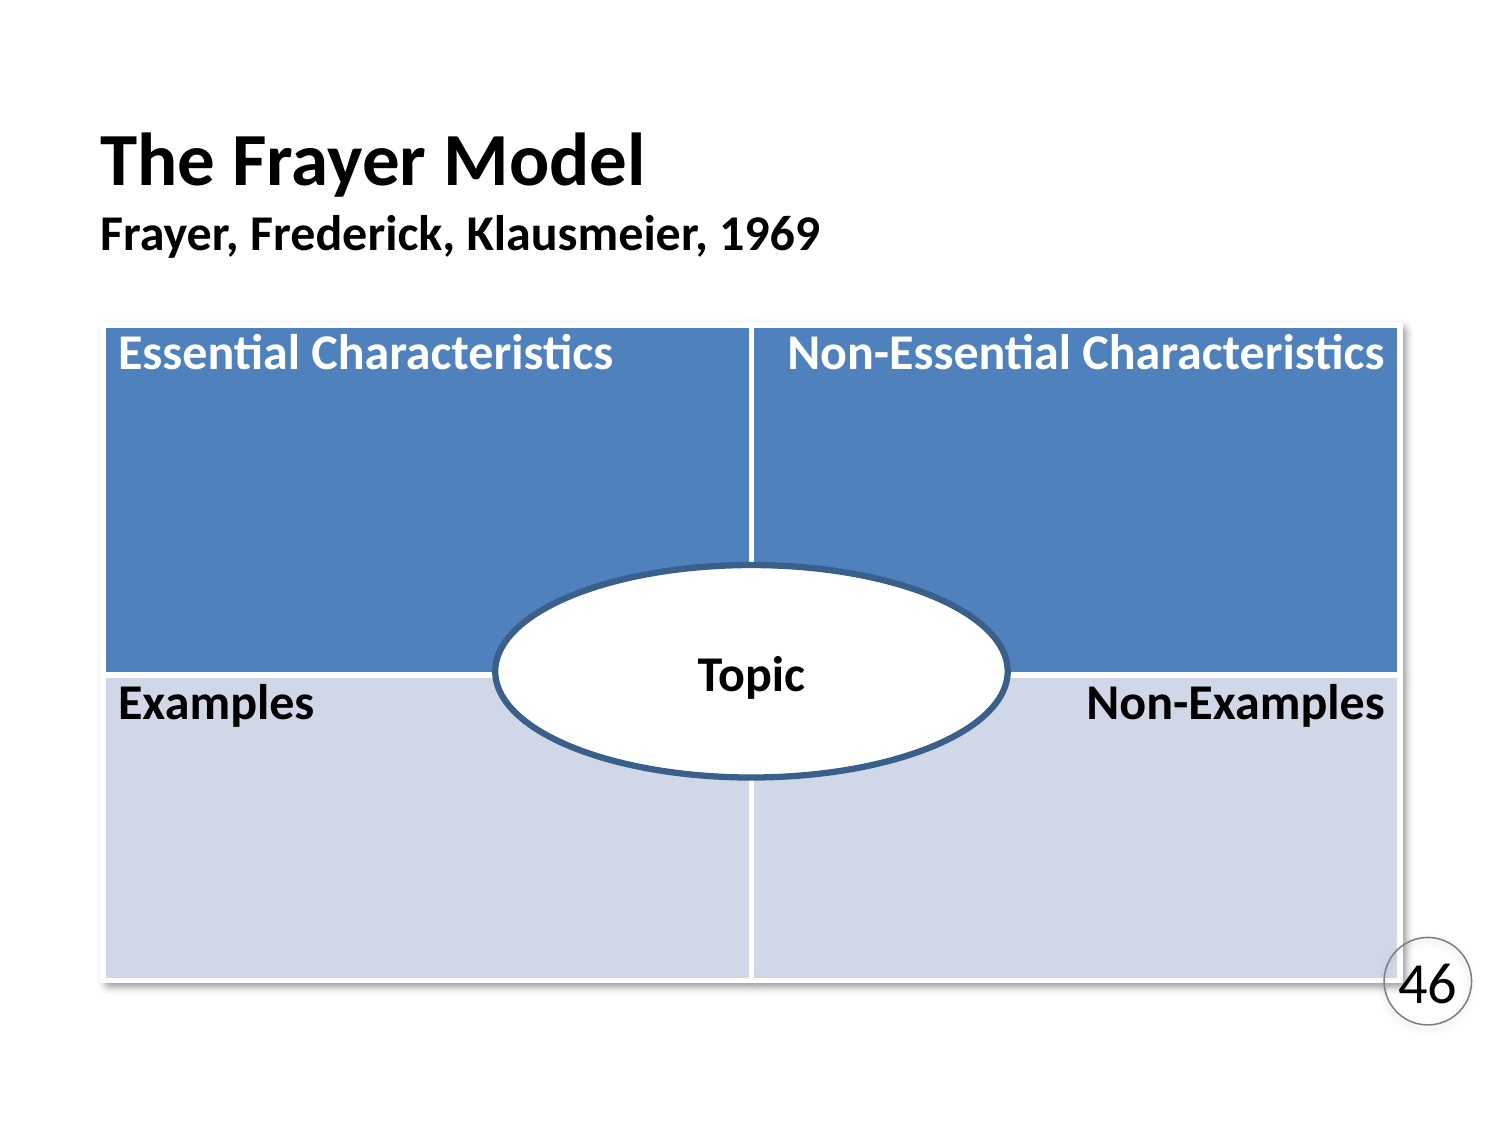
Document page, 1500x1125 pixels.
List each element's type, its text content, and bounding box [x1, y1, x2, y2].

table_cell Examples [106, 678, 749, 978]
table_header Non-Essential Characteristics [754, 328, 1397, 672]
table_header Essential Characteristics [106, 328, 749, 672]
table_cell Non-Examples [754, 678, 1397, 978]
text_box Topic [493, 562, 1010, 780]
text_box The Frayer Model Frayer, Frederick, Klausmeier, 1969 [85, 112, 992, 260]
text_box [1396, 937, 1460, 951]
text_box 46 [1374, 951, 1481, 1023]
